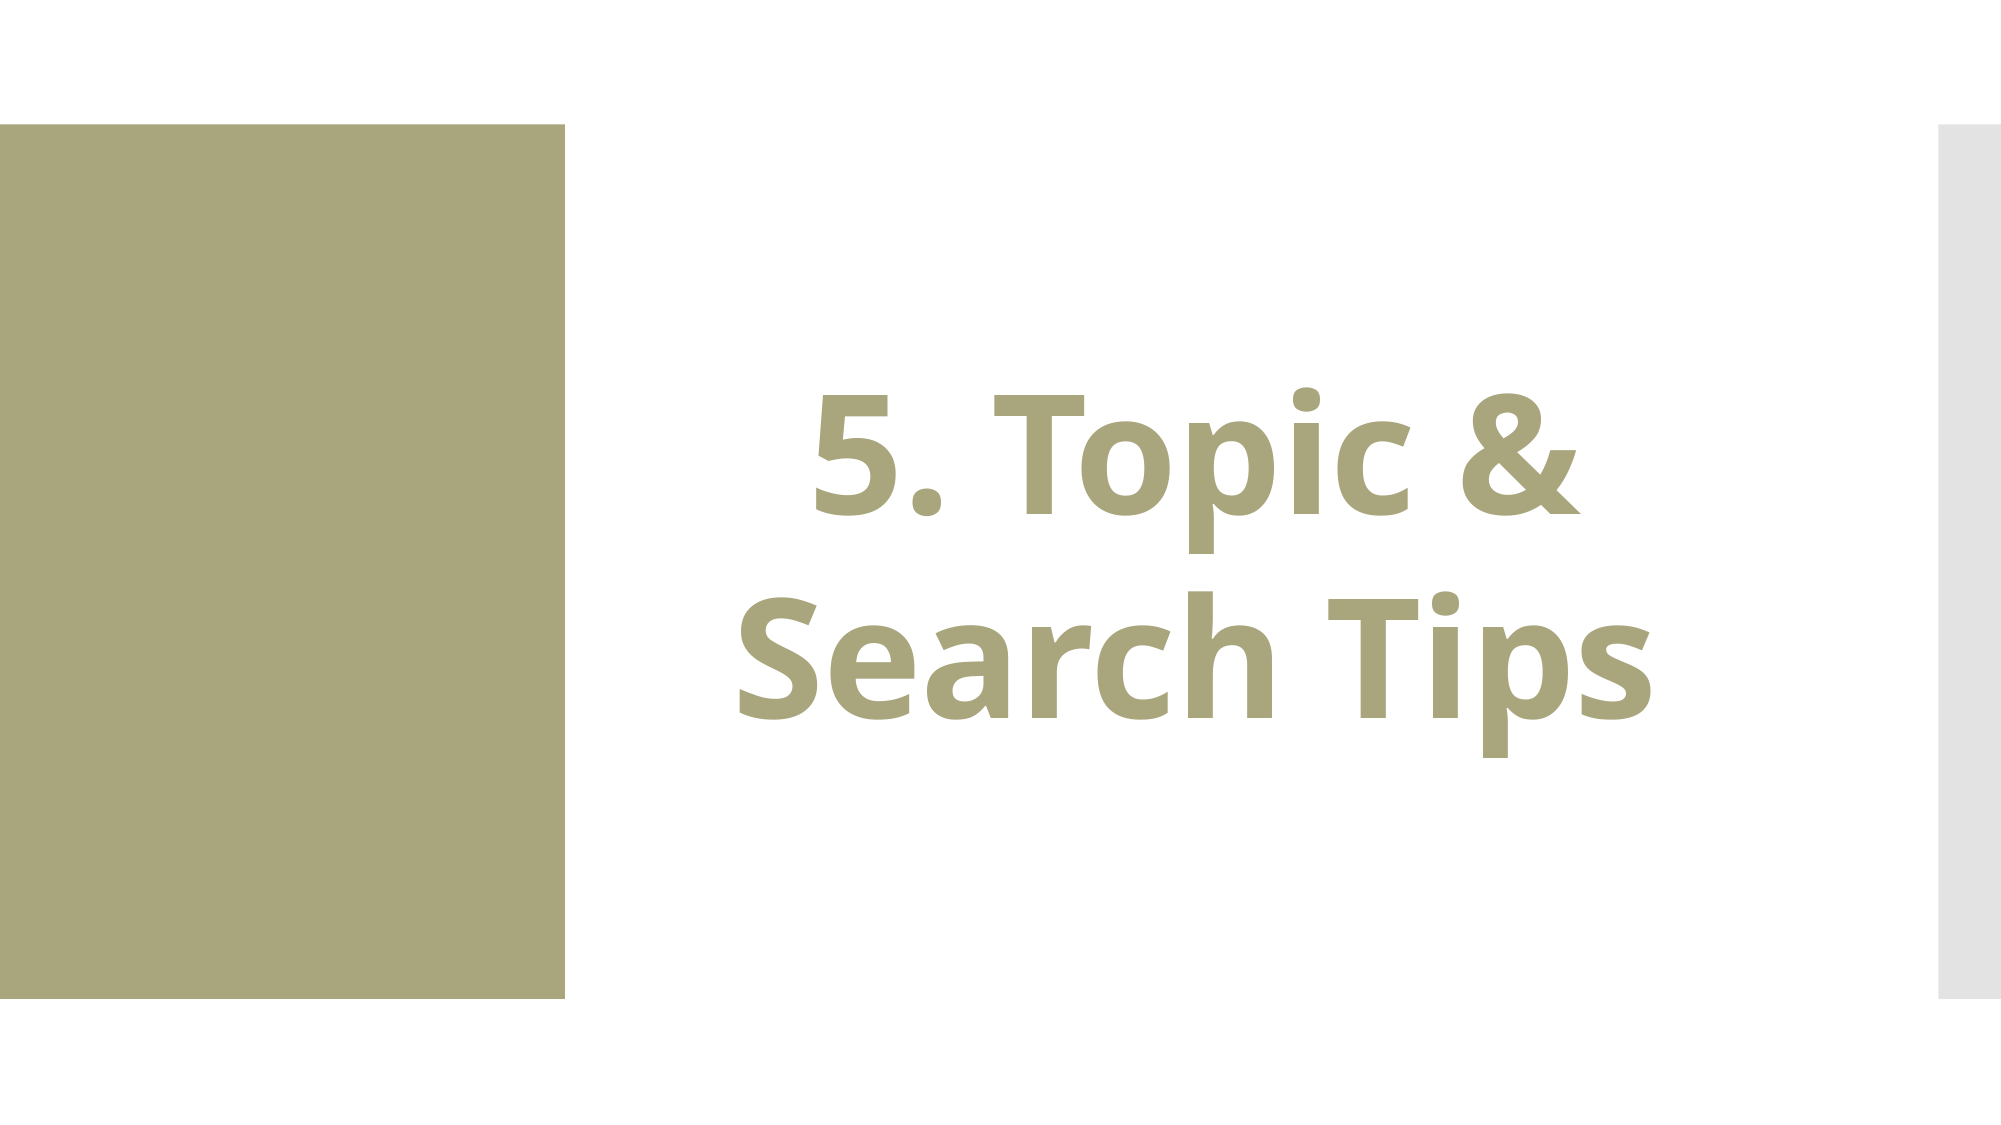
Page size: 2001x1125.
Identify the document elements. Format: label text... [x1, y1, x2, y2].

title 5. Topic & Search Tips [705, 178, 1685, 934]
